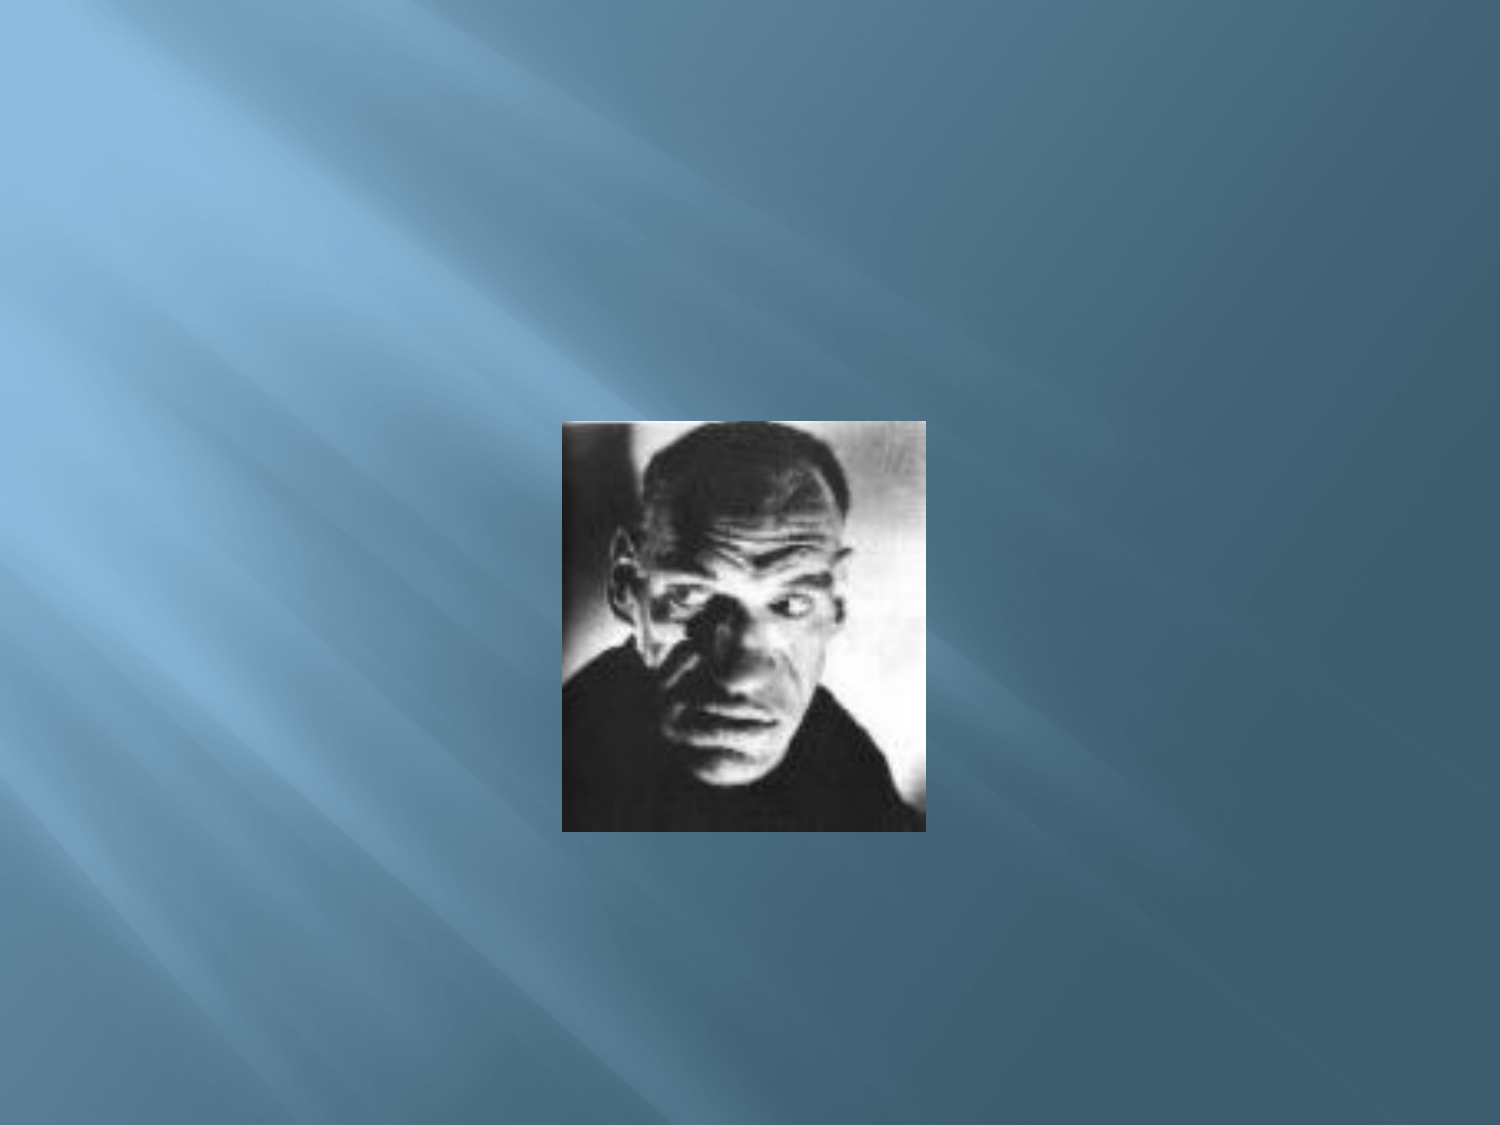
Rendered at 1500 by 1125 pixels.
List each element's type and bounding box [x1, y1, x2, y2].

picture [562, 421, 926, 833]
